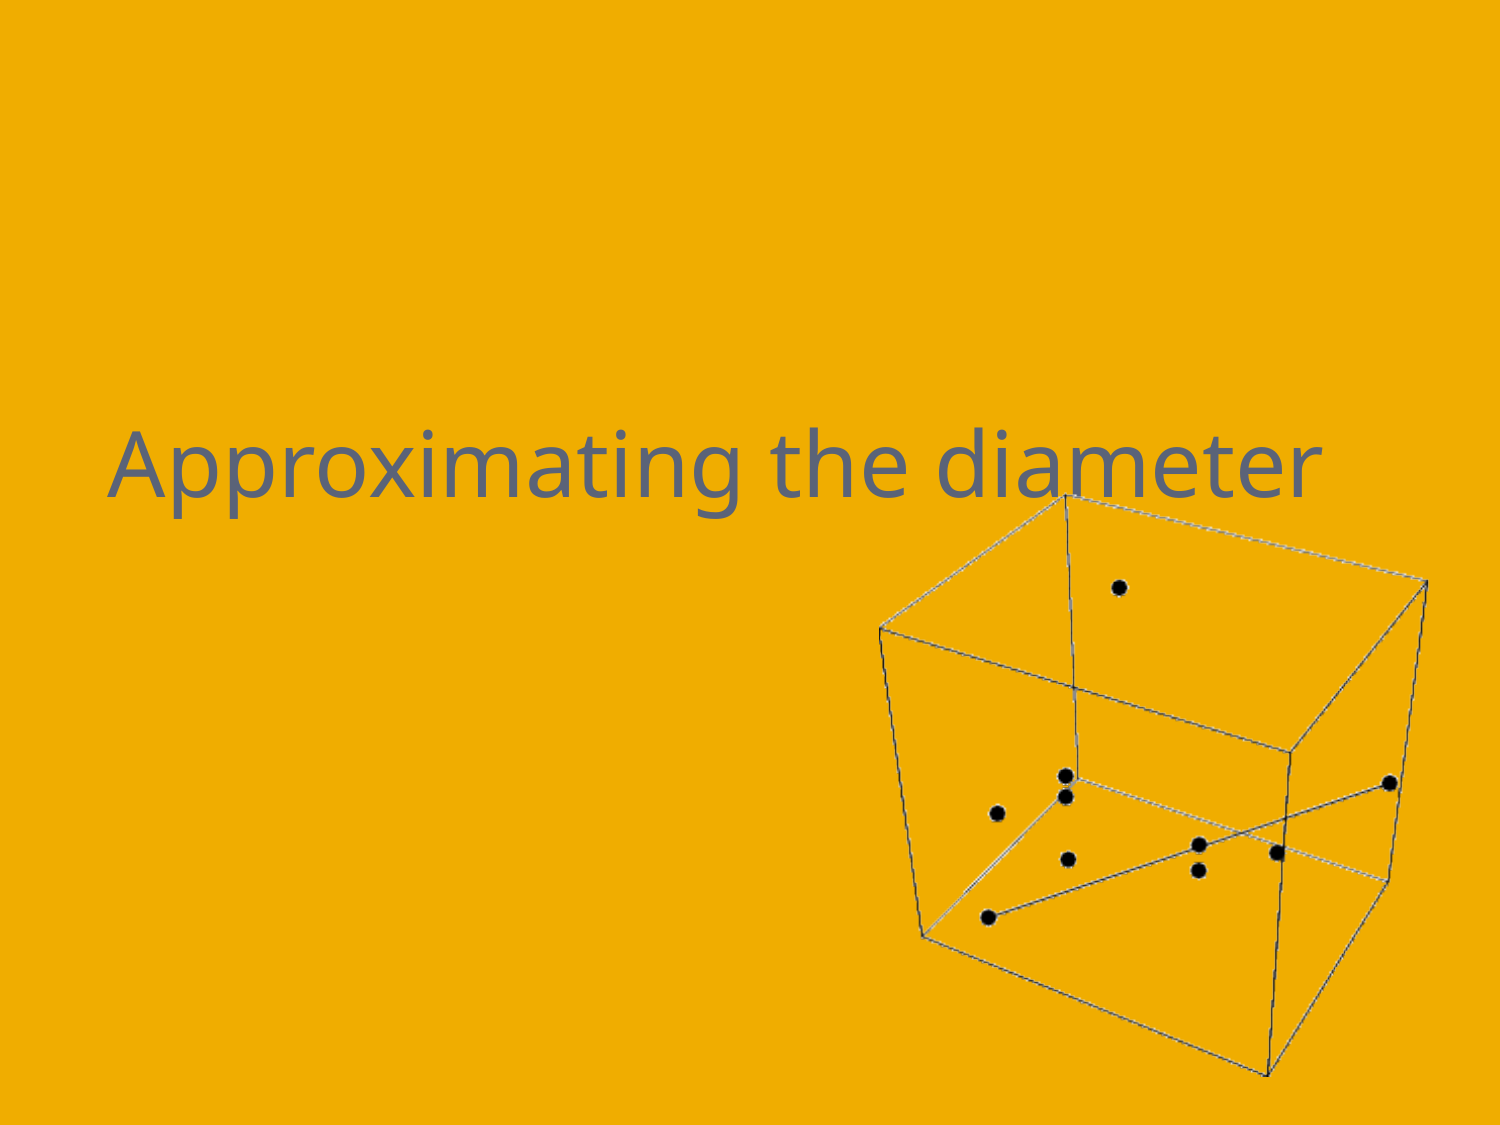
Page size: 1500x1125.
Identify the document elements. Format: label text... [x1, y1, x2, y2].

picture [879, 491, 1433, 1077]
title Approximating the diameter [41, 373, 1392, 524]
